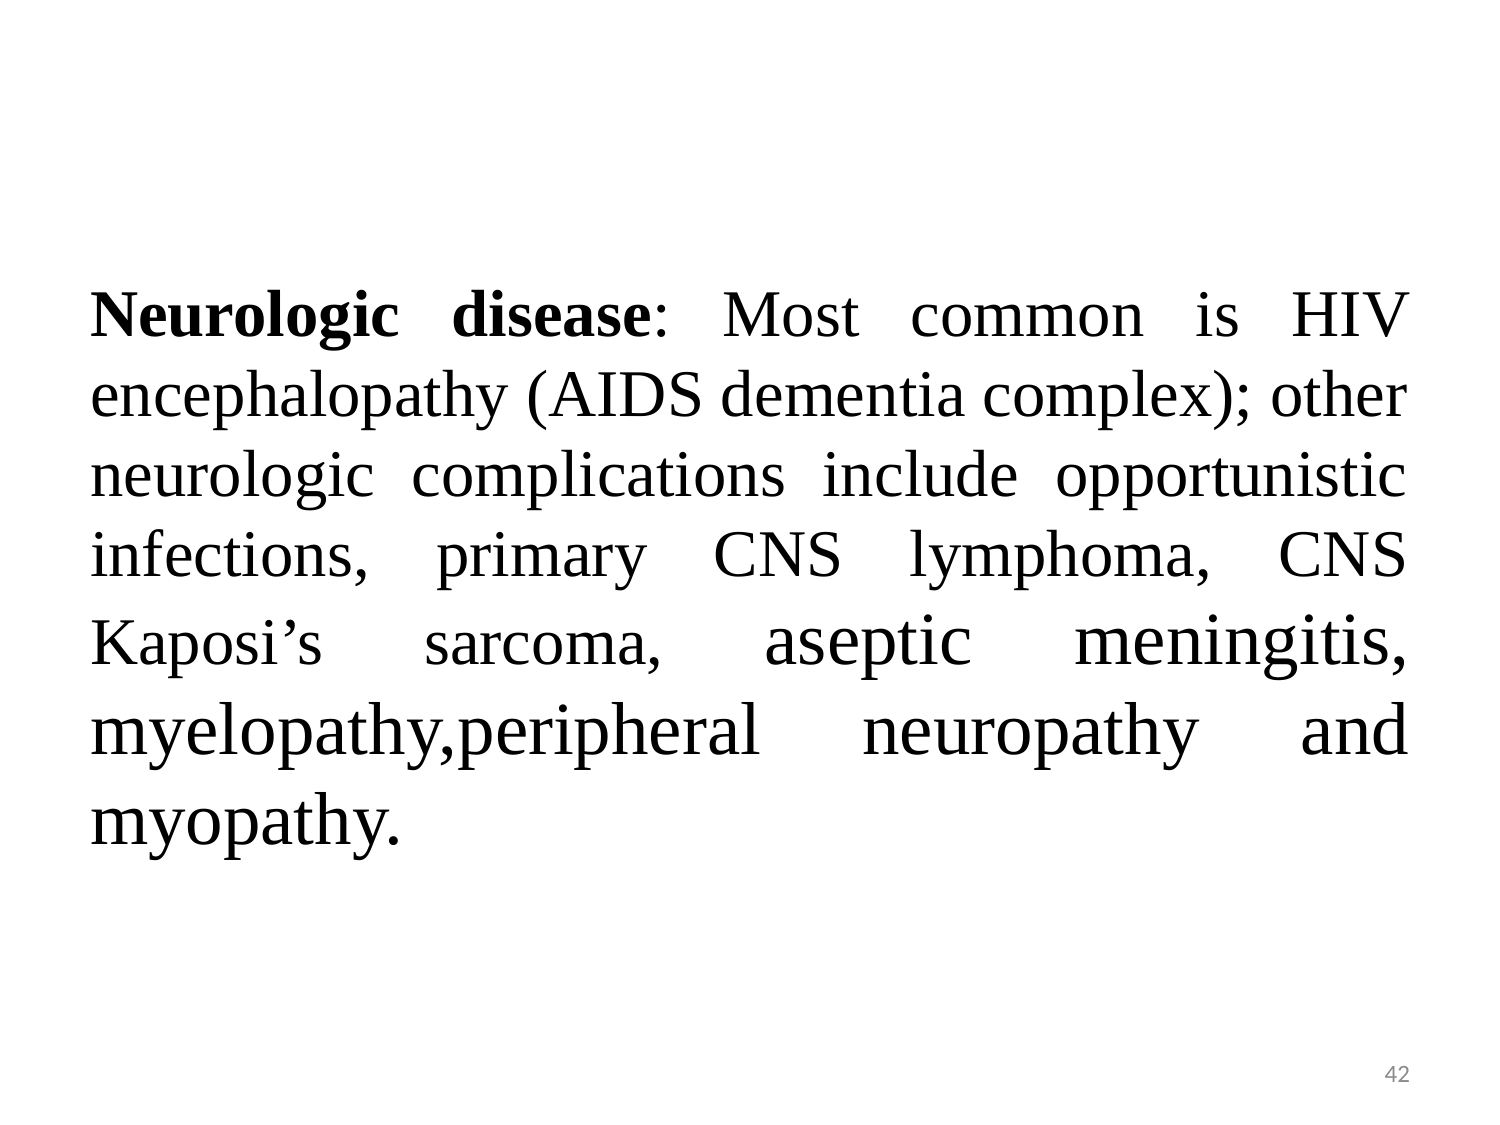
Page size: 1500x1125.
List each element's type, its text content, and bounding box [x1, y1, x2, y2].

list Neurologic disease: Most common is HIV encephalopathy (AIDS dementia complex); other neurologic complications include opportunistic infections, primary CNS lymphoma, CNS Kaposi’s sarcoma, aseptic meningitis, myelopathy,peripheral neuropathy and myopathy. [75, 262, 1425, 1005]
slide_number 42 [1074, 1042, 1425, 1103]
